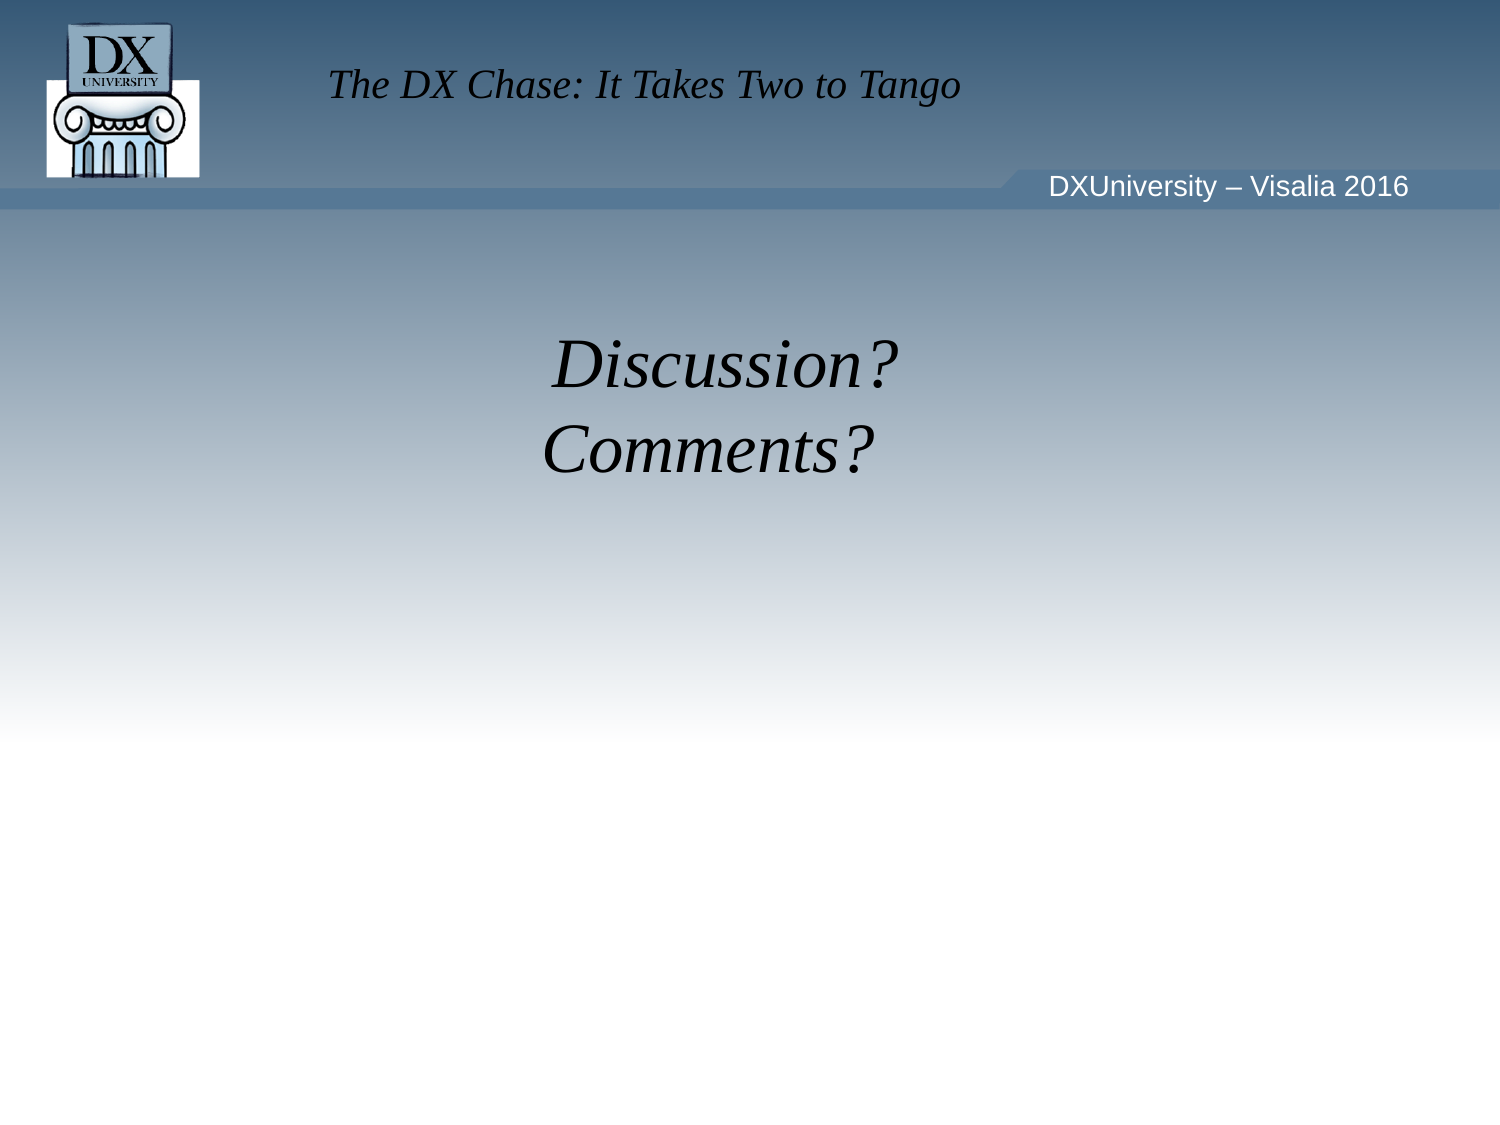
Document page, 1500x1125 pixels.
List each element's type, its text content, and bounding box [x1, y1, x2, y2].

picture [34, 20, 206, 183]
text_box Discussion? Comments? [478, 309, 974, 494]
